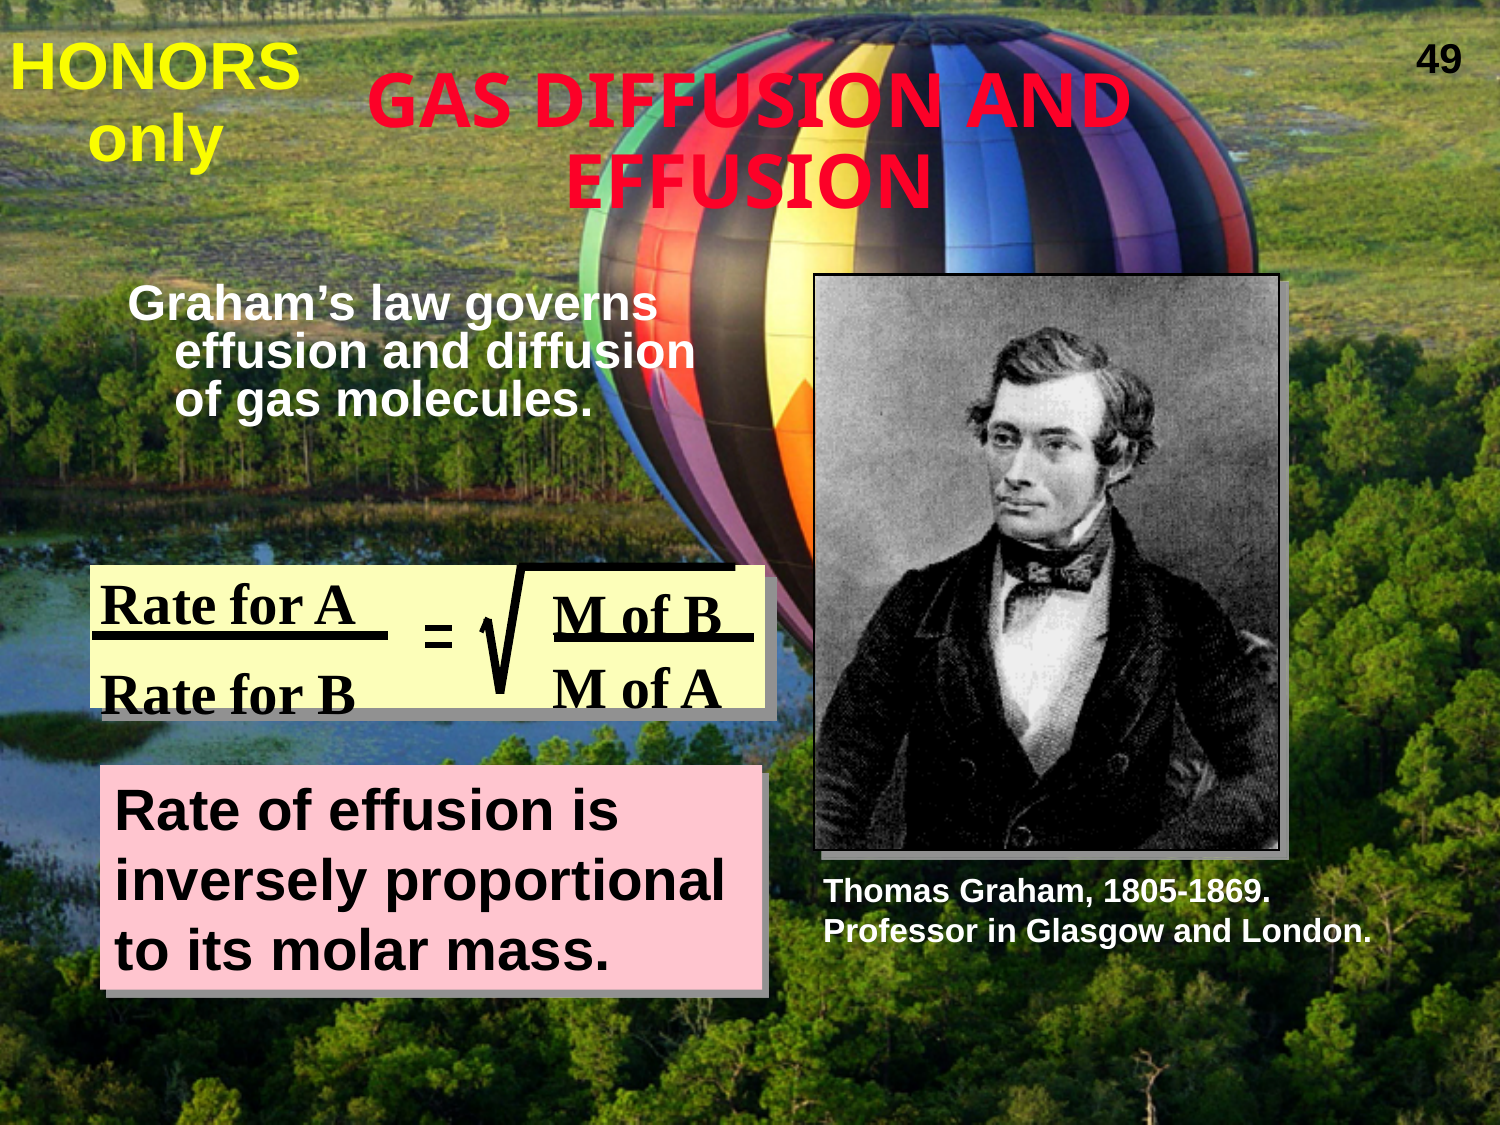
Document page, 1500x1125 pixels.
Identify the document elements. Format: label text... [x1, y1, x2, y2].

text_box HONORS only [0, 24, 363, 184]
title GAS DIFFUSION AND EFFUSION [162, 50, 1338, 238]
list Graham’s law governs effusion and diffusion of gas molecules. [112, 275, 738, 450]
text_box Thomas Graham, 1805-1869. Professor in Glasgow and London. [808, 862, 1438, 957]
text_box Rate of effusion is inversely proportional to its molar mass. [100, 765, 763, 990]
picture [0, 0, 1500, 1125]
